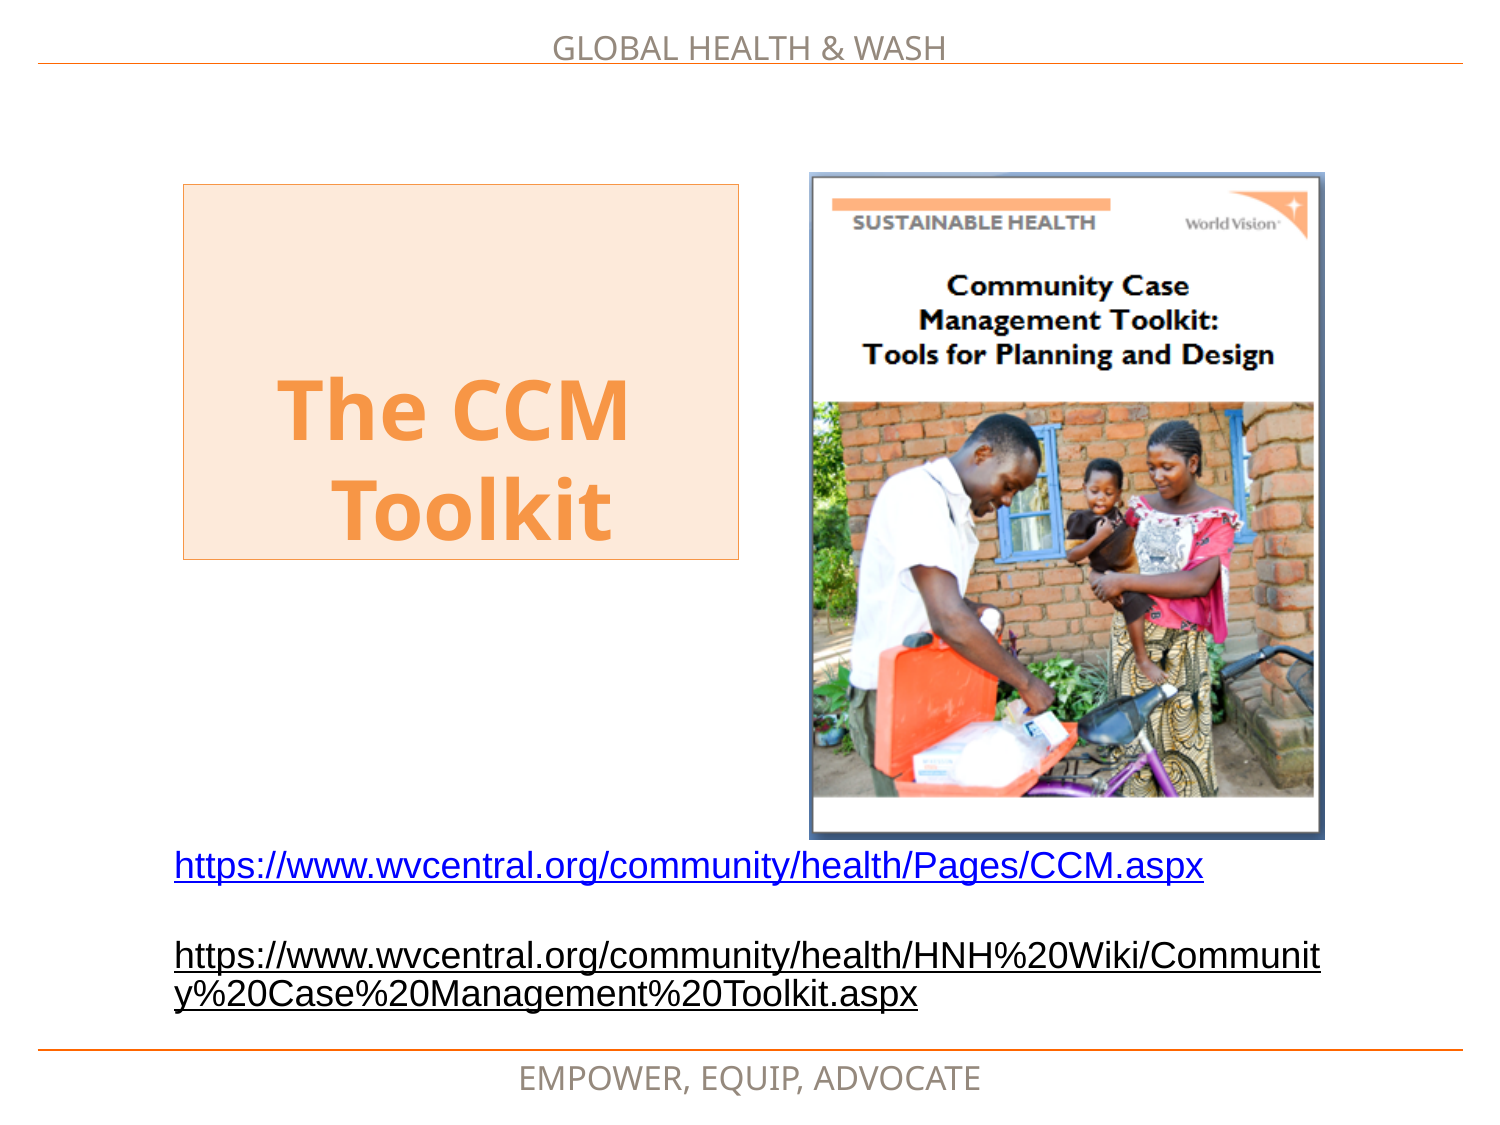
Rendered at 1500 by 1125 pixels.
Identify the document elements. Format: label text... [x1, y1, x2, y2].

text_box https://www.wvcentral.org/community/health/Pages/CCM.aspx https://www.wvcentral.org/community/health/HNH%20Wiki/Community%20Case%20Management%20Toolkit.aspx [159, 834, 1353, 1029]
list The CCM Toolkit [123, 349, 786, 599]
text_box [183, 184, 739, 349]
picture [808, 172, 1325, 841]
